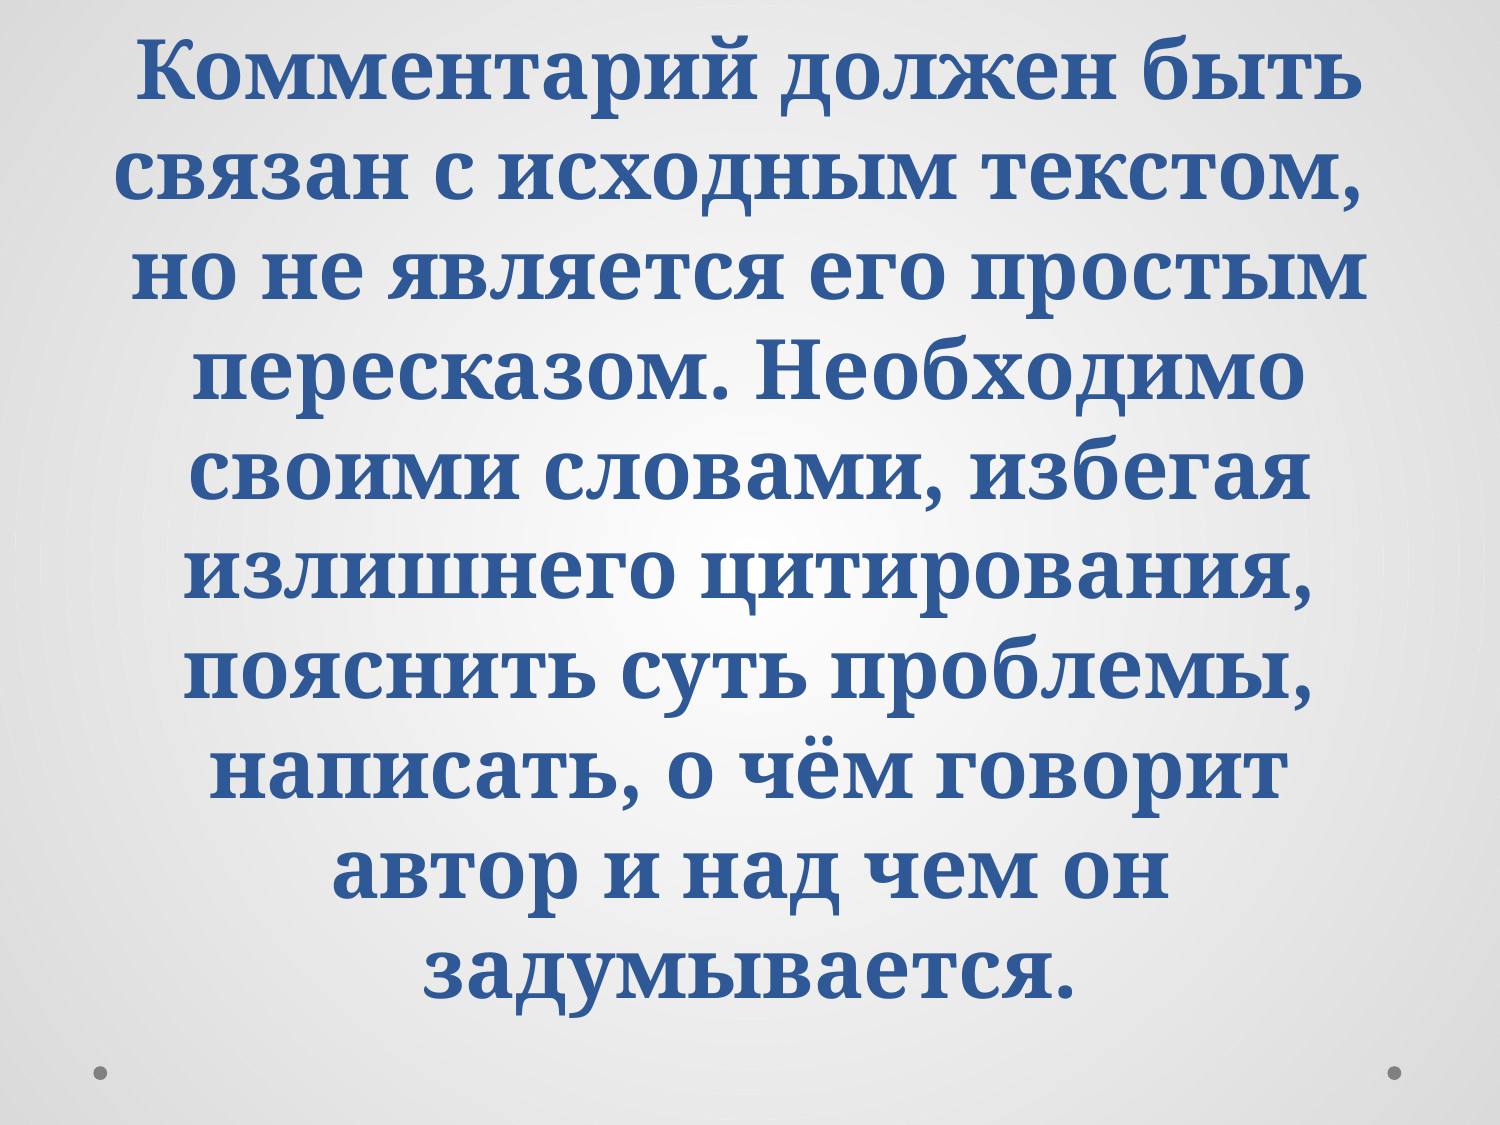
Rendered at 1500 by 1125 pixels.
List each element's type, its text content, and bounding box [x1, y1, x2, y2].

title Комментарий должен быть связан с исходным текстом, но не является его простым пересказом. Необходимо своими словами, избегая излишнего цитирования, пояснить суть проблемы, написать, о чём говорит автор и над чем он задумывается. [75, 42, 1425, 1024]
